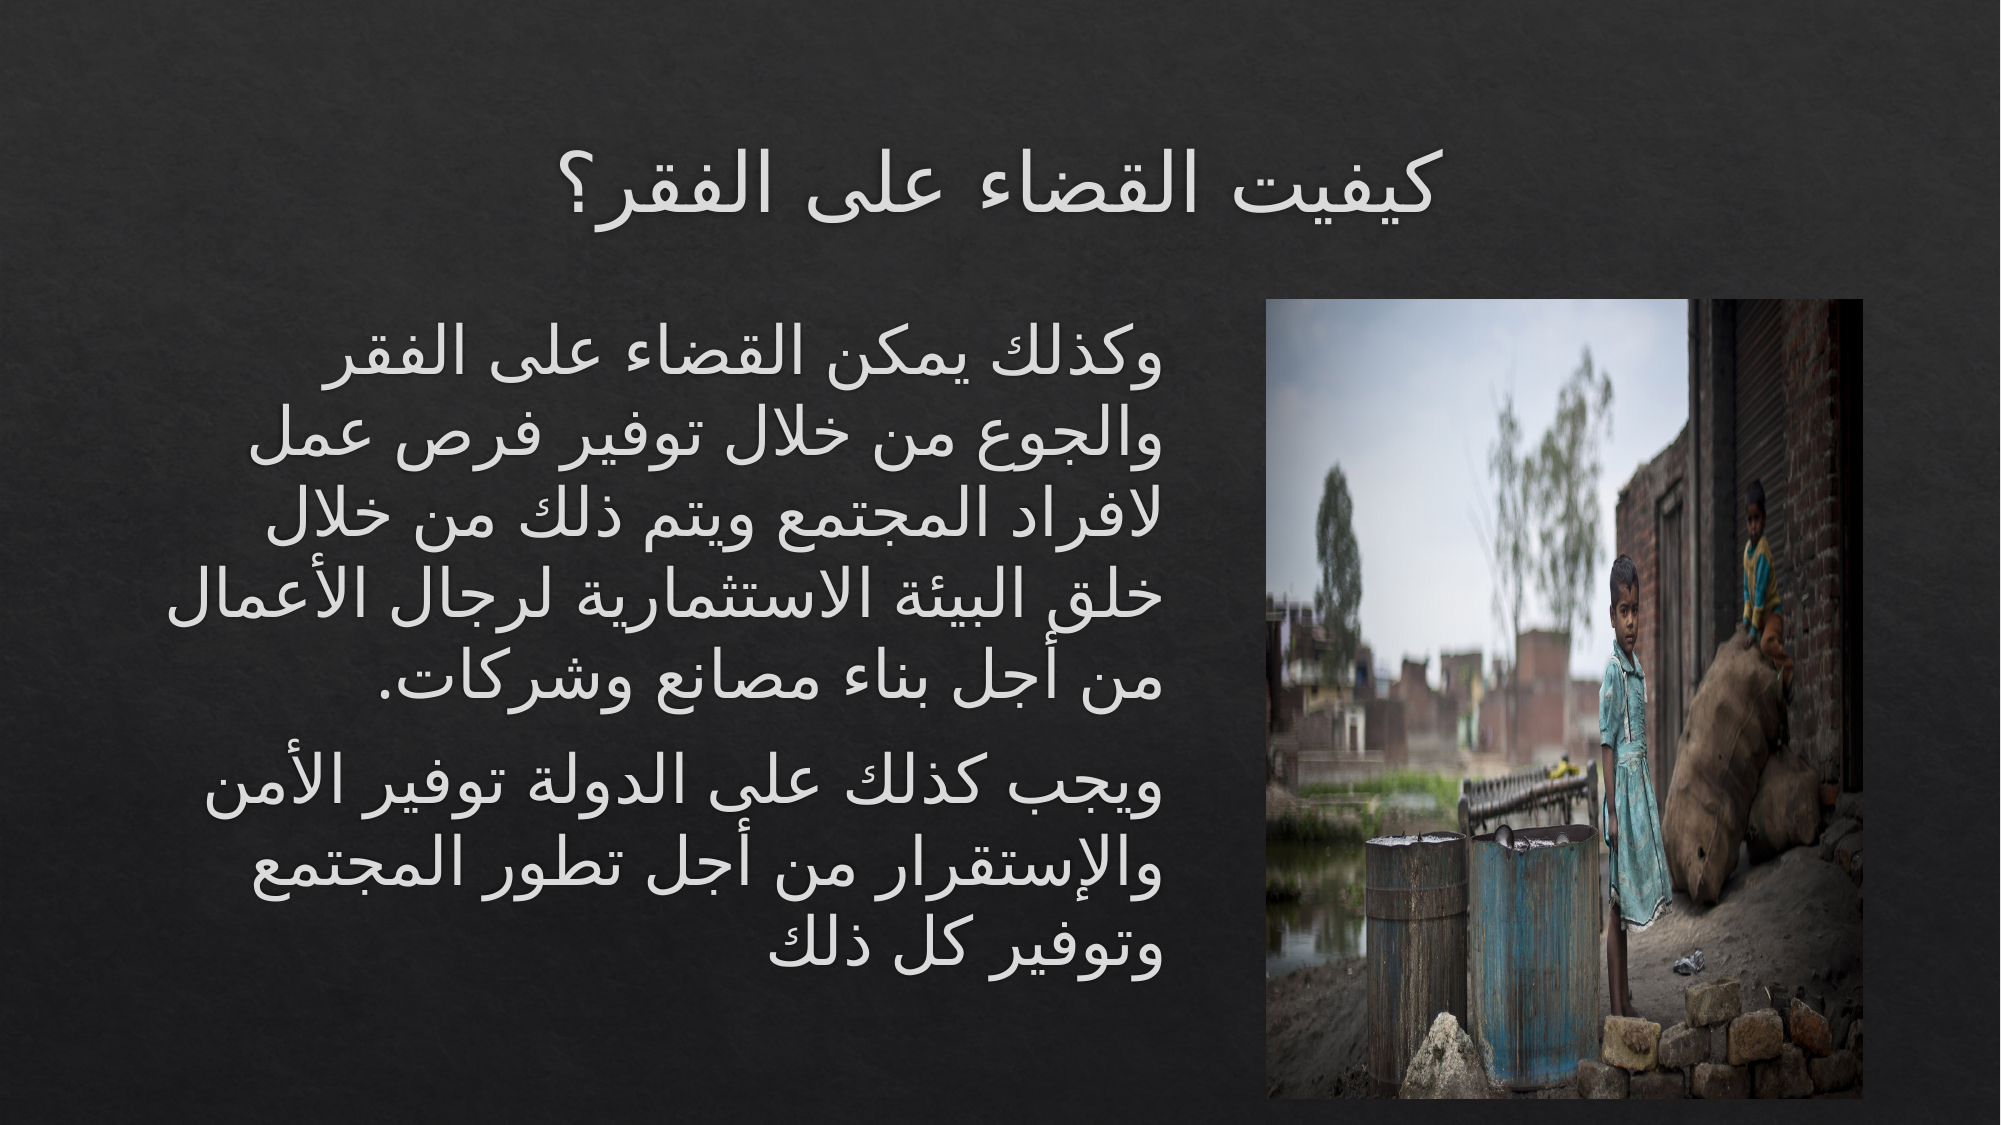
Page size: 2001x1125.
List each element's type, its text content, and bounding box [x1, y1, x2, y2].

title كيفيت القضاء على الفقر؟ [149, 99, 1849, 260]
picture [1266, 299, 1863, 1099]
list وكذلك يمكن القضاء على الفقر والجوع من خلال توفير فرص عمل لافراد المجتمع ويتم ذلك من خلال خلق البيئة الاستثمارية لرجال الأعمال من أجل بناء مصانع وشركات. ويجب كذلك على الدولة توفير الأمن والإستقرار من أجل تطور المجتمع وتوفير كل ذلك [137, 299, 1183, 1014]
